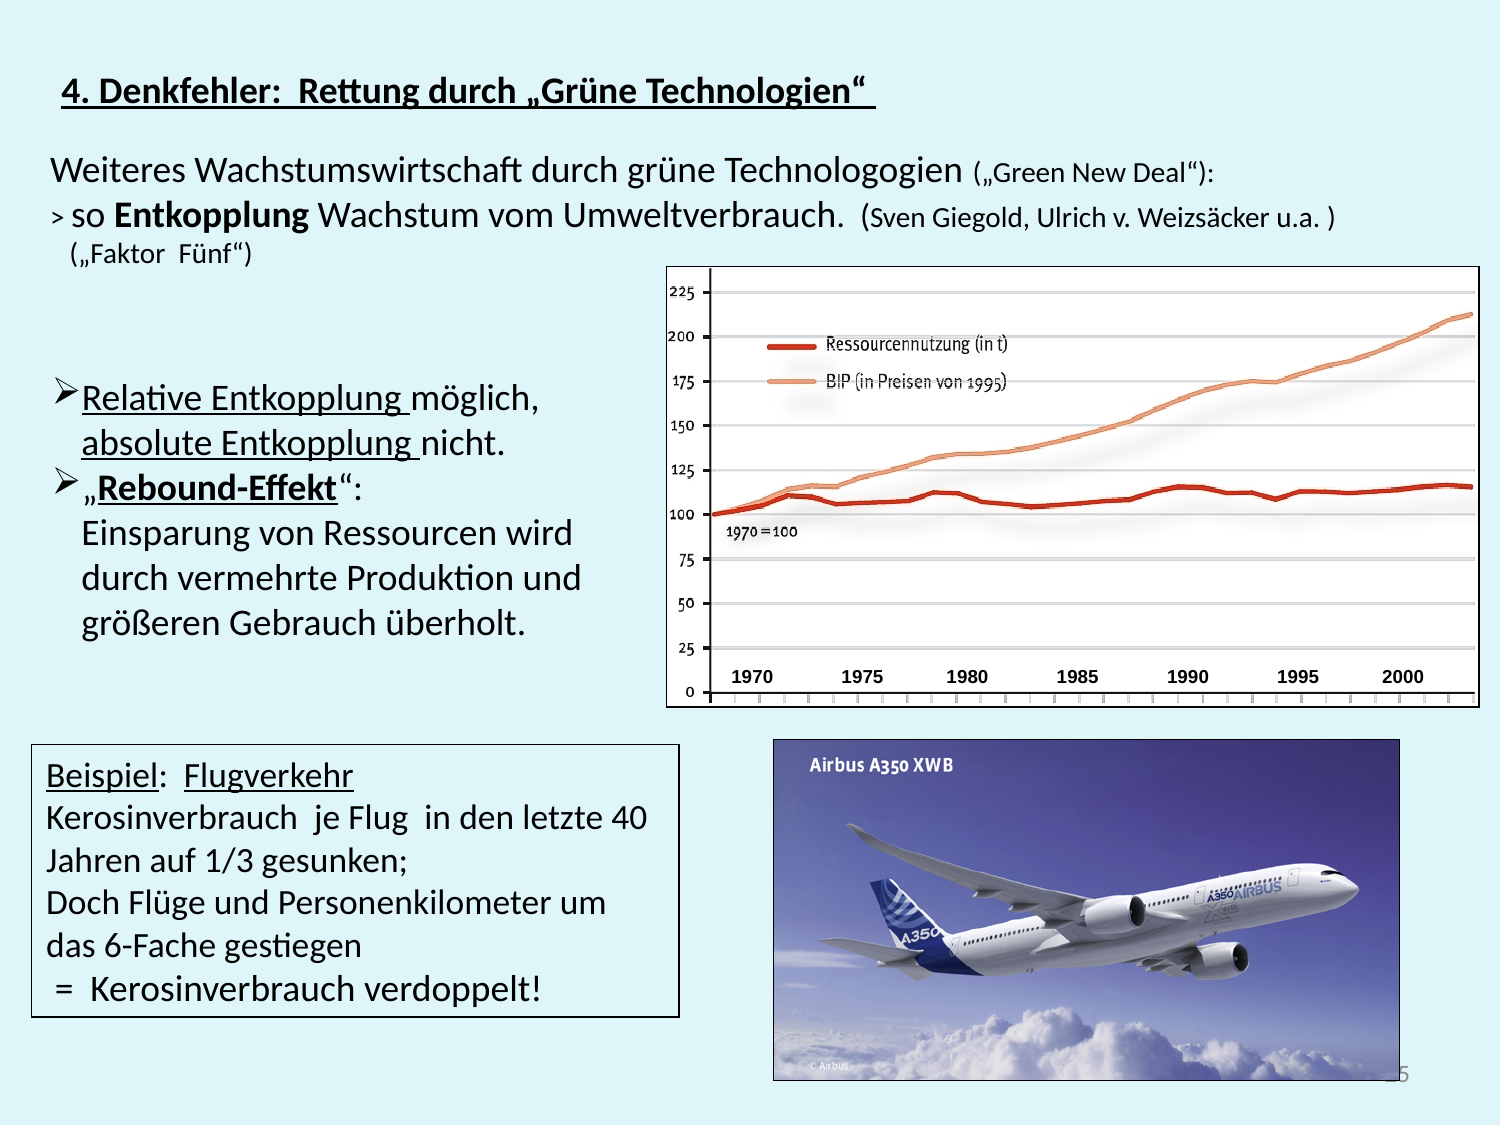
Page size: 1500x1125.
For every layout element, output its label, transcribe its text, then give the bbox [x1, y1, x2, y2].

picture [666, 266, 1479, 707]
text_box Relative Entkopplung möglich, absolute Entkopplung nicht. „Rebound-Effekt“: Einsparung von Ressourcen wird durch vermehrte Produktion und größeren Gebrauch überholt. [37, 365, 613, 651]
slide_number 25 [1074, 1042, 1425, 1103]
text_box Beispiel: Flugverkehr Kerosinverbrauch je Flug in den letzte 40 Jahren auf 1/3 gesunken; Doch Flüge und Personenkilometer um das 6-Fache gestiegen = Kerosinverbrauch verdoppelt! [31, 744, 679, 1017]
picture [773, 739, 1400, 1081]
title 4. Denkfehler: Rettung durch „Grüne Technologien“ [46, 54, 1289, 124]
text_box Weiteres Wachstumswirtschaft durch grüne Technologogien („Green New Deal“): > so Entkopplung Wachstum vom Umweltverbrauch. (Sven Giegold, Ulrich v. Weizsäcker u.a. ) („Faktor Fünf“) [35, 137, 1470, 277]
